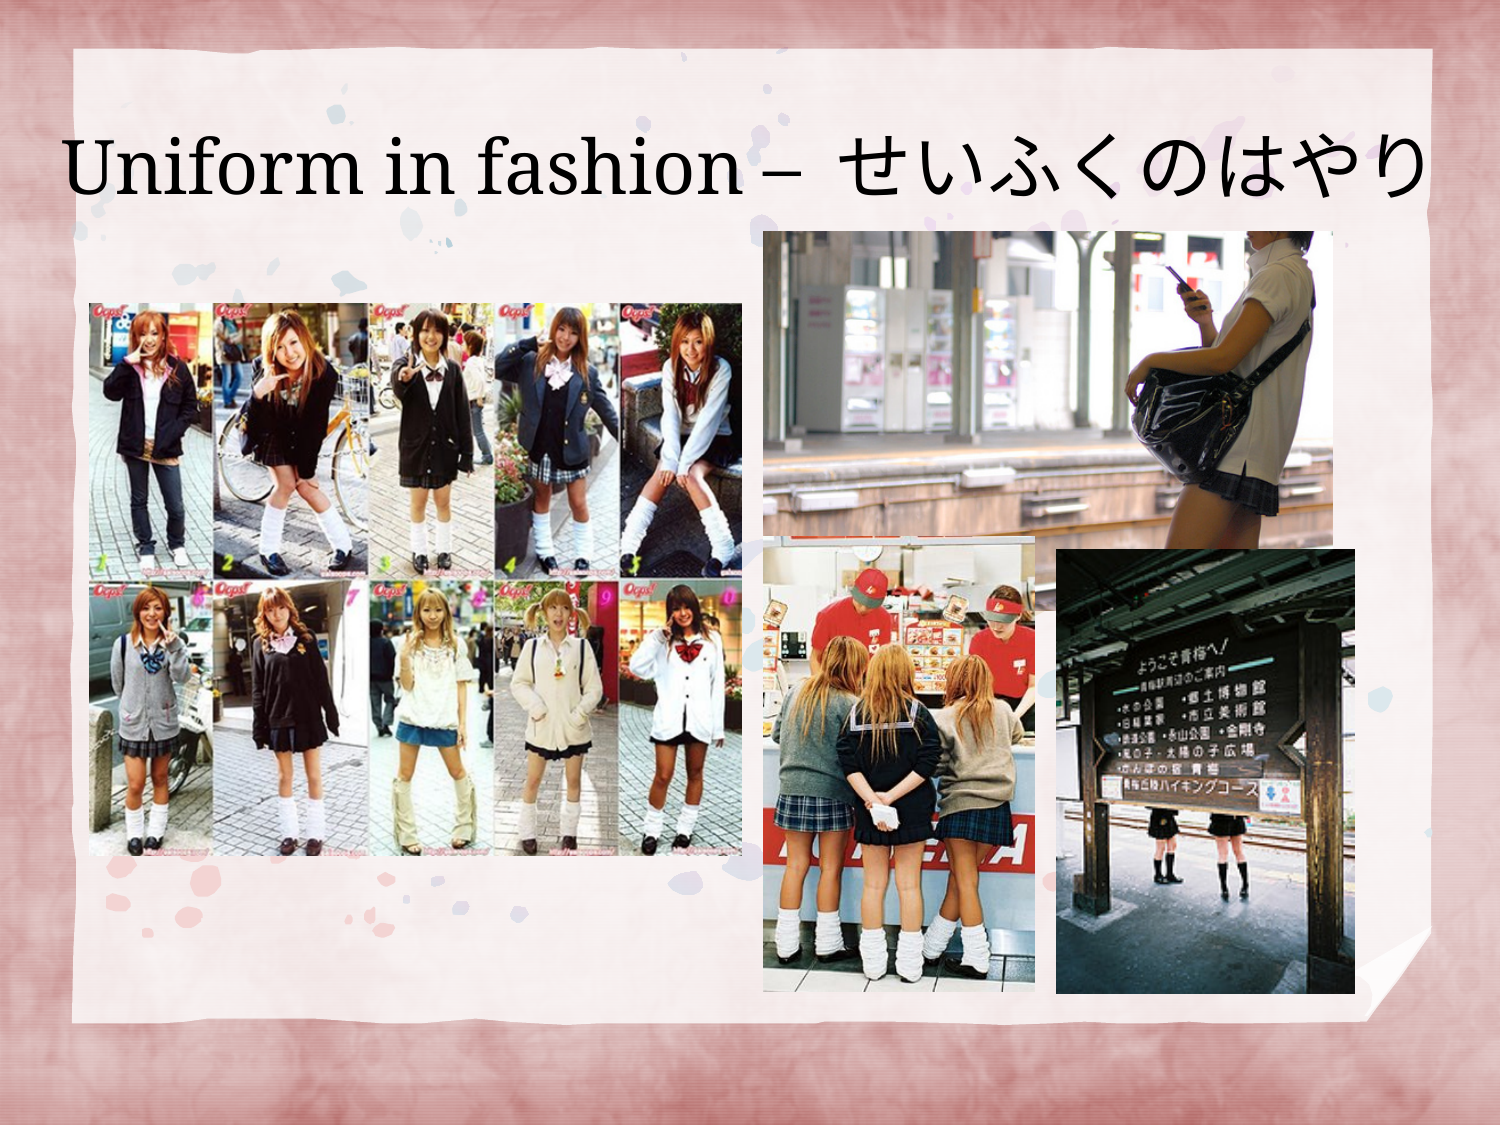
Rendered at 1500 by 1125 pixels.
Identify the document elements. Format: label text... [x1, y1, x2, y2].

title Uniform in fashion – せいふくのはやり [29, 70, 1471, 259]
picture [763, 231, 1355, 994]
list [92, 306, 741, 856]
